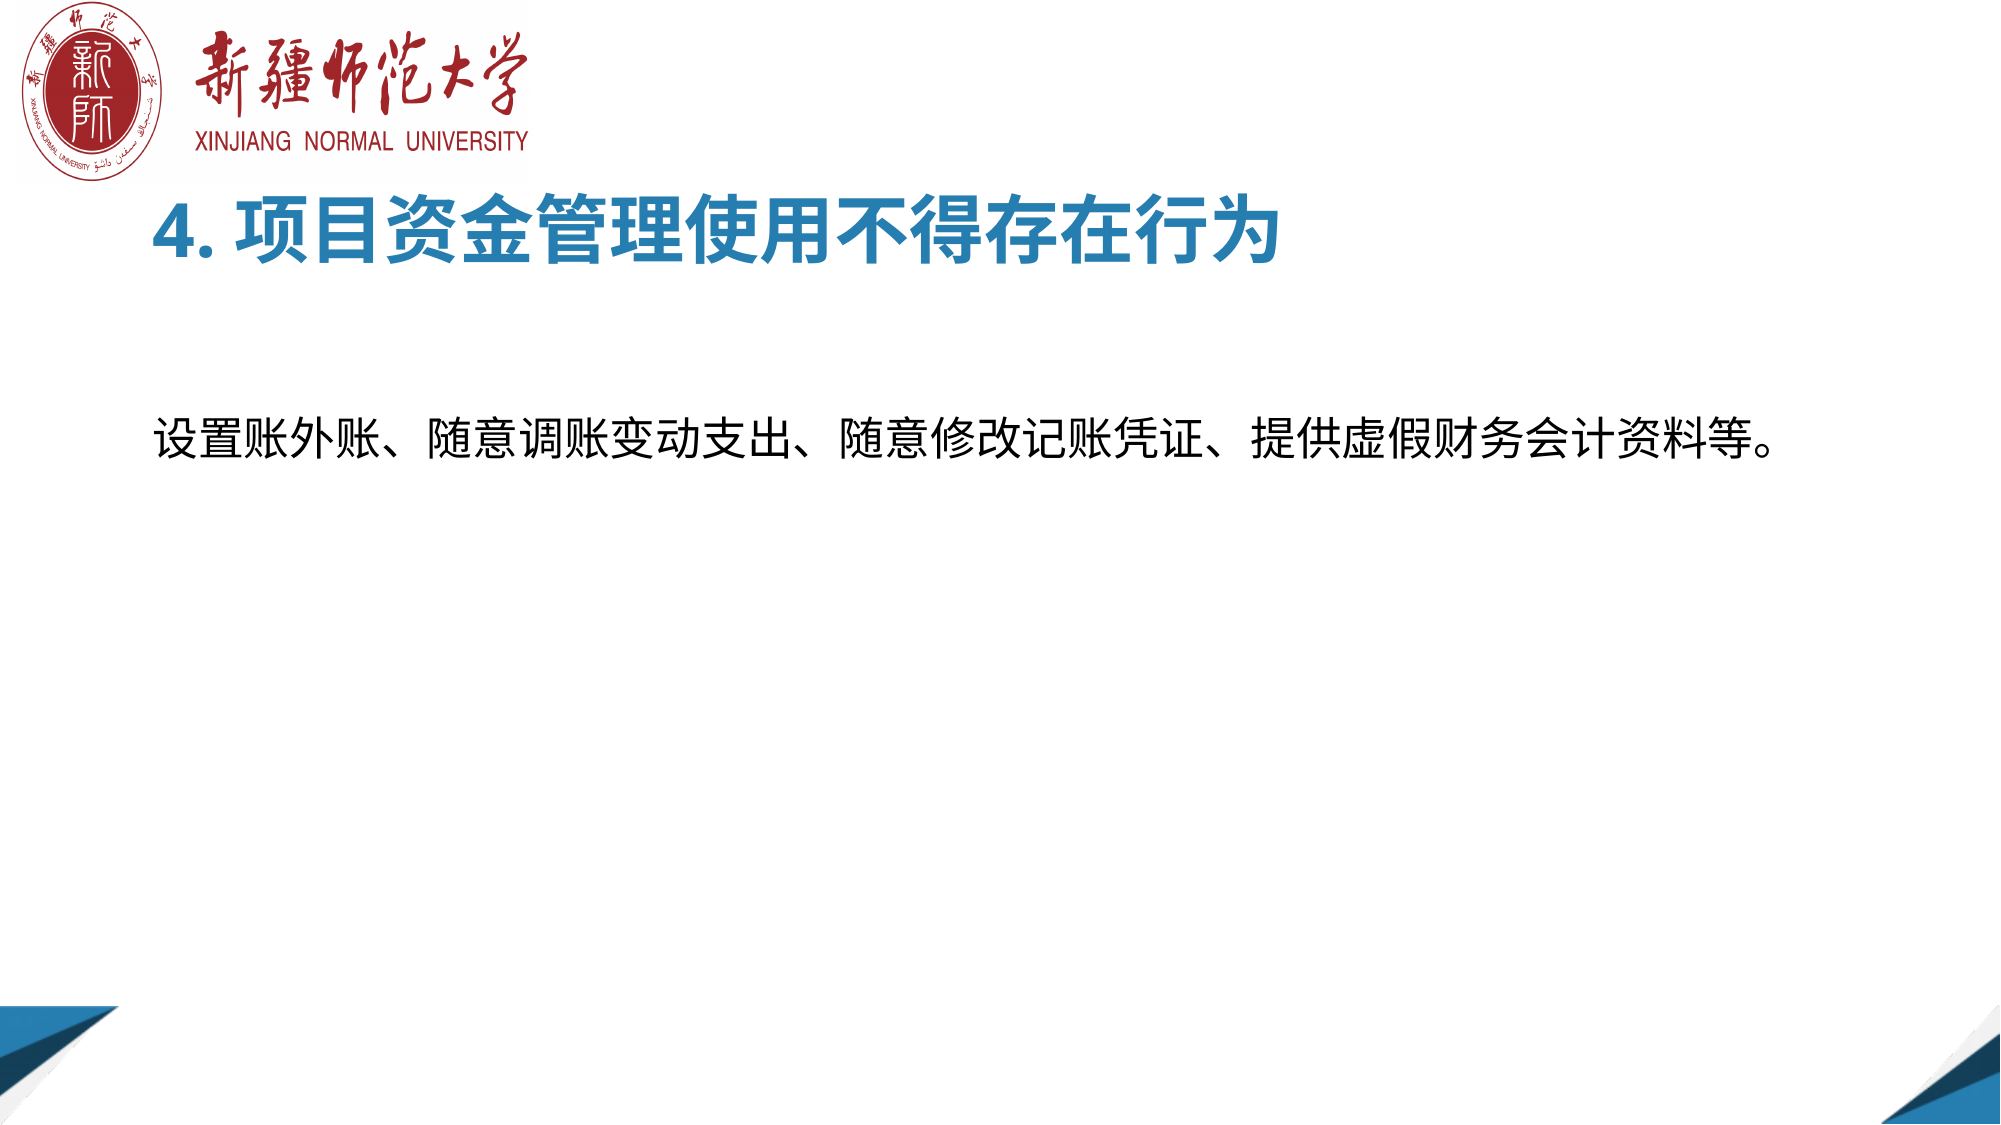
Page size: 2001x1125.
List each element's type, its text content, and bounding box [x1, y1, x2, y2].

list 设置账外账、随意调账变动支出、随意修改记账凭证、提供虚假财务会计资料等。 [137, 401, 1863, 1017]
picture [0, 1006, 119, 1125]
title 4.项目资金管理使用不得存在行为 [137, 162, 1863, 305]
picture [1881, 1005, 2000, 1125]
picture [17, 0, 533, 185]
